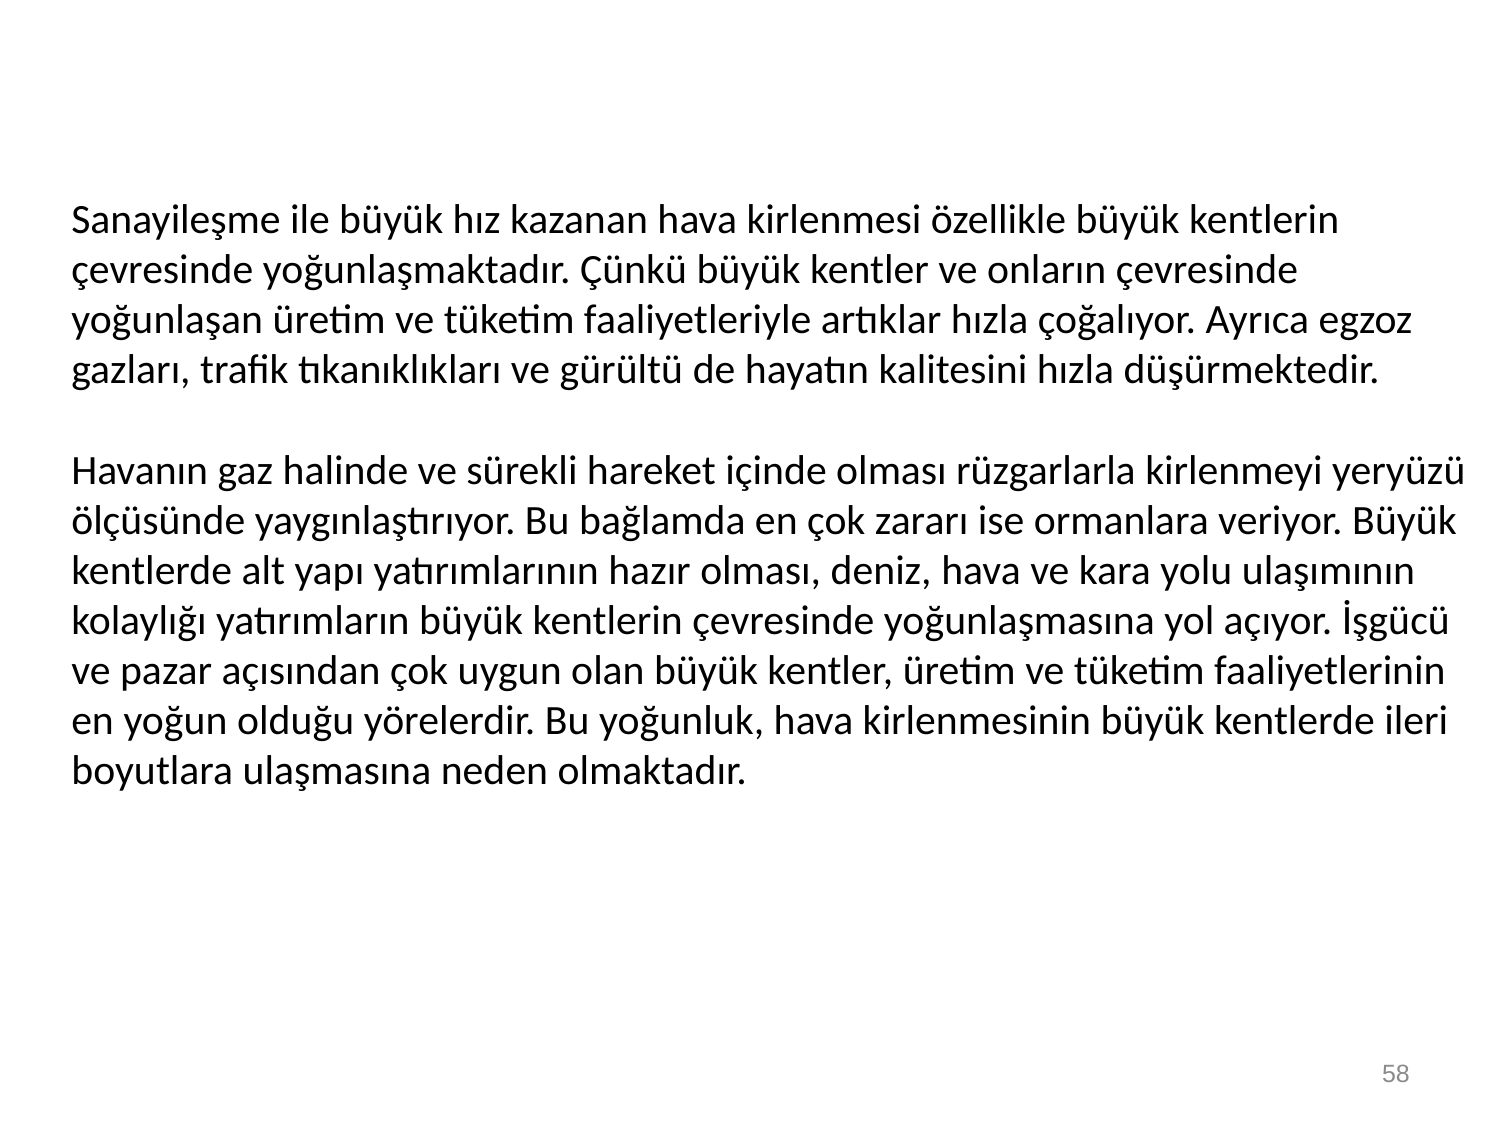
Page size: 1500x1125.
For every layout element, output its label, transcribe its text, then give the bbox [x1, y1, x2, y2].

slide_number 58 [1074, 1042, 1425, 1103]
list Sanayileşme ile büyük hız kazanan hava kirlenmesi özellikle büyük kentlerin çevresinde yoğunlaşmaktadır. Çünkü büyük kentler ve onların çevresinde yoğunlaşan üretim ve tüketim faaliyetleriyle artıklar hızla çoğalıyor. Ayrıca egzoz gazları, trafik tıkanıklıkları ve gürültü de hayatın kalitesini hızla düşürmektedir. Havanın gaz halinde ve sürekli hareket içinde olması rüzgarlarla kirlenmeyi yeryüzü ölçüsünde yaygınlaştırıyor. Bu bağlamda en çok zararı ise ormanlara veriyor. Büyük kentlerde alt yapı yatırımlarının hazır olması, deniz, hava ve kara yolu ulaşımının kolaylığı yatırımların büyük kentlerin çevresinde yoğunlaşmasına yol açıyor. İşgücü ve pazar açısından çok uygun olan büyük kentler, üretim ve tüketim faaliyetlerinin en yoğun olduğu yörelerdir. Bu yoğunluk, hava kirlenmesinin büyük kentlerde ileri boyutlara ulaşmasına neden olmaktadır. [0, 184, 1500, 978]
